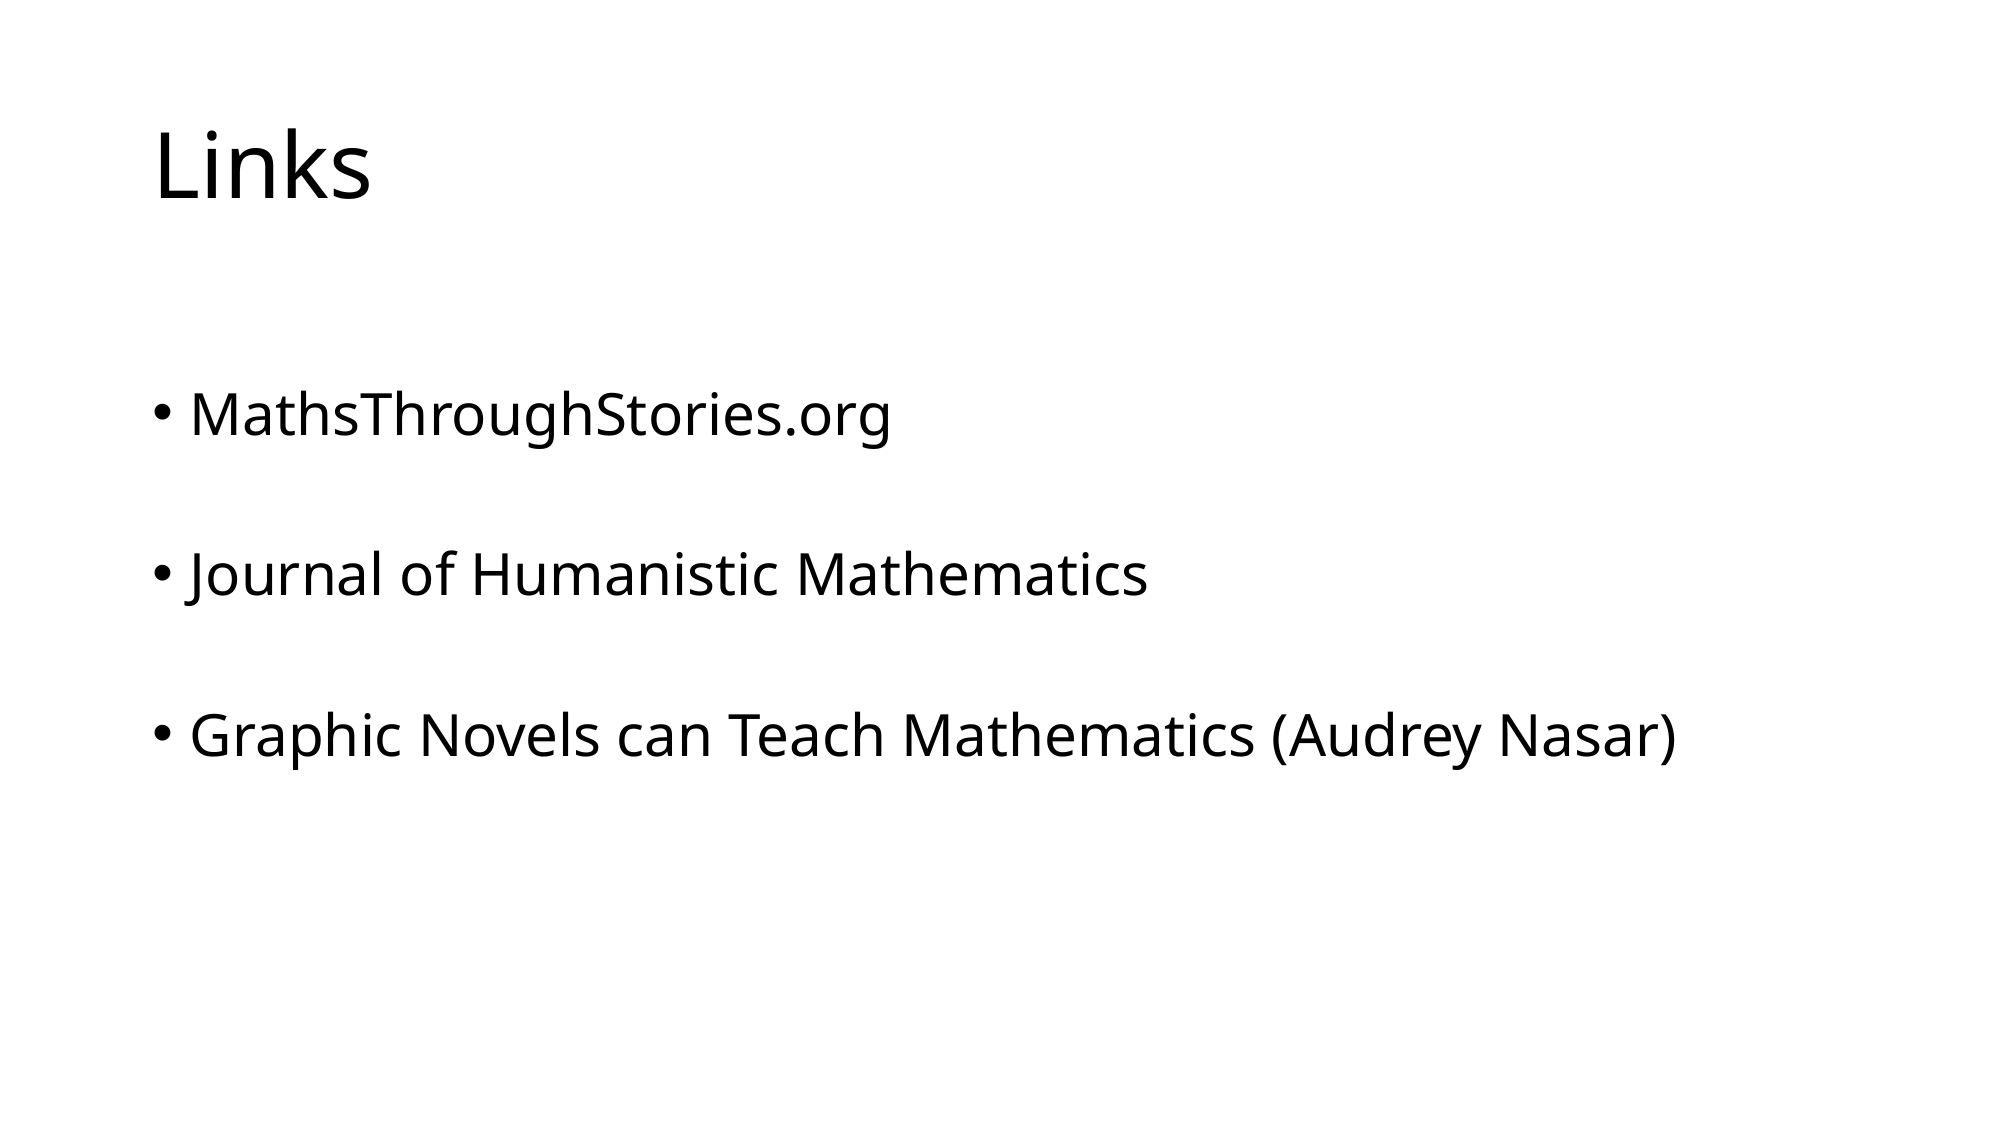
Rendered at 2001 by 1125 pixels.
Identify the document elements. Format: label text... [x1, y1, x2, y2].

title Links [137, 59, 1863, 278]
list MathsThroughStories.org Journal of Humanistic Mathematics Graphic Novels can Teach Mathematics (Audrey Nasar) [137, 299, 1863, 1014]
